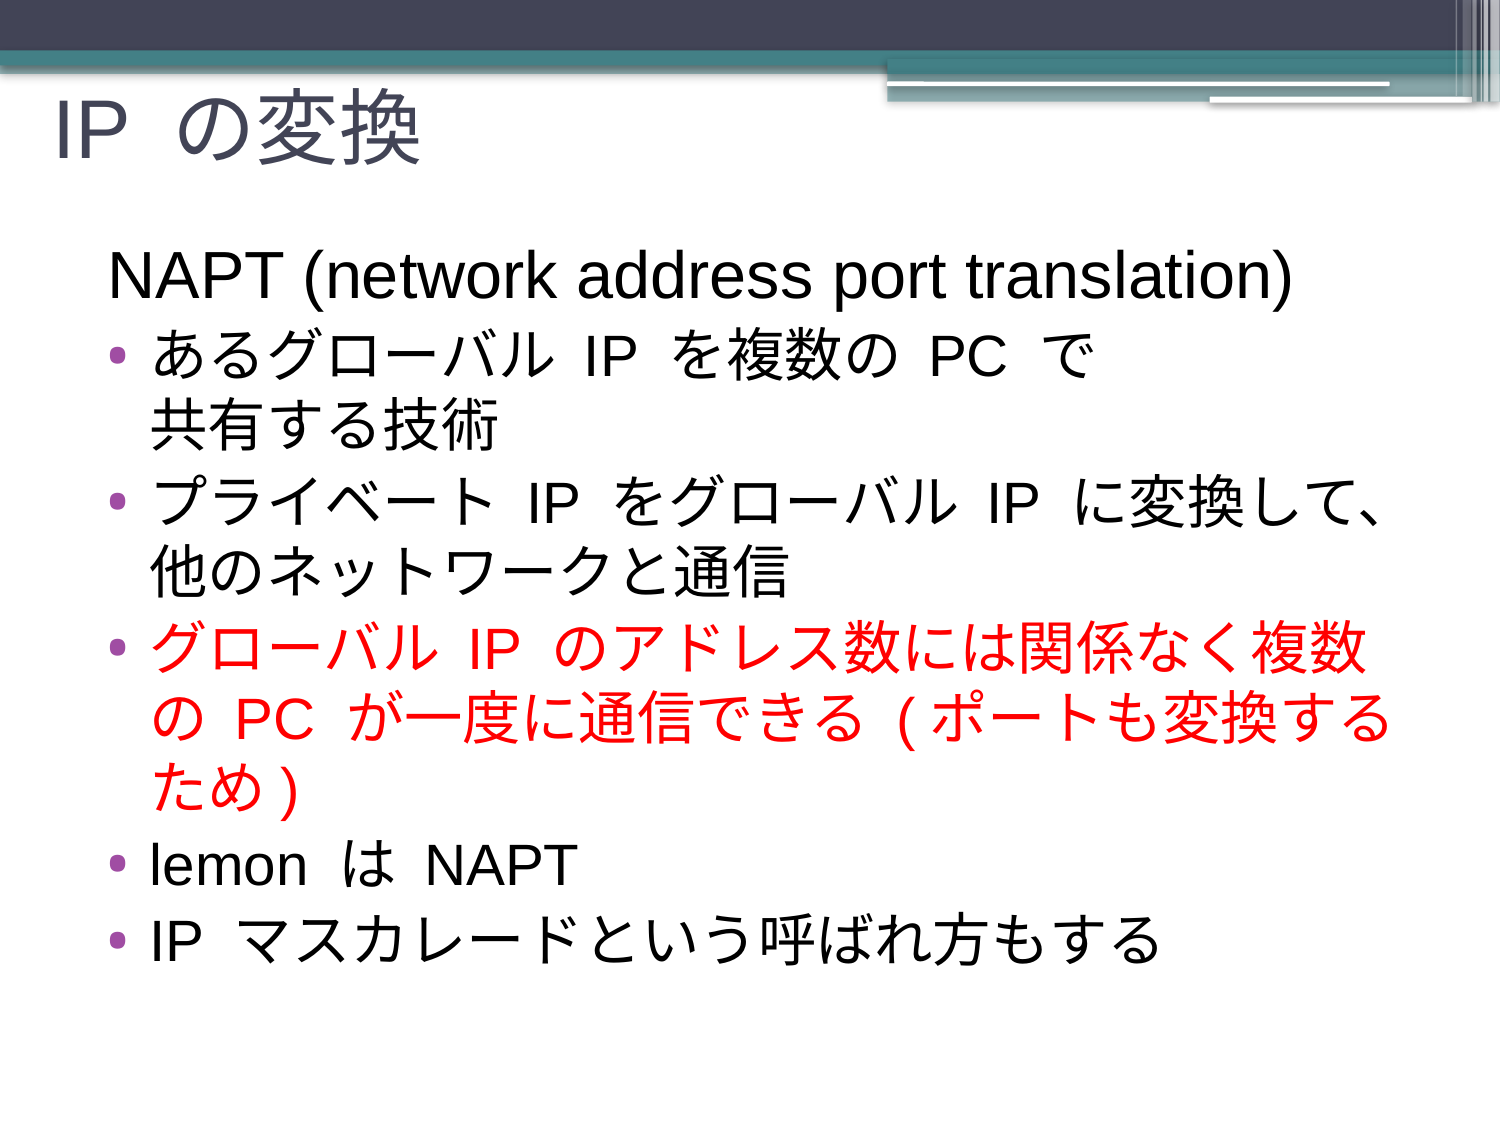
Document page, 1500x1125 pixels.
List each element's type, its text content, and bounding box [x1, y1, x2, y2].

text_box IP の変換 [37, 37, 1388, 213]
list NAPT (network address port translation) あるグローバル IP を複数の PC で 共有する技術 プライベート IP をグローバル IP に変換して、他のネットワークと通信 グローバル IP のアドレス数には関係なく複数の PC が一度に通信できる (ポートも変換するため) lemon は NAPT IP マスカレードという呼ばれ方もする [75, 224, 1425, 935]
